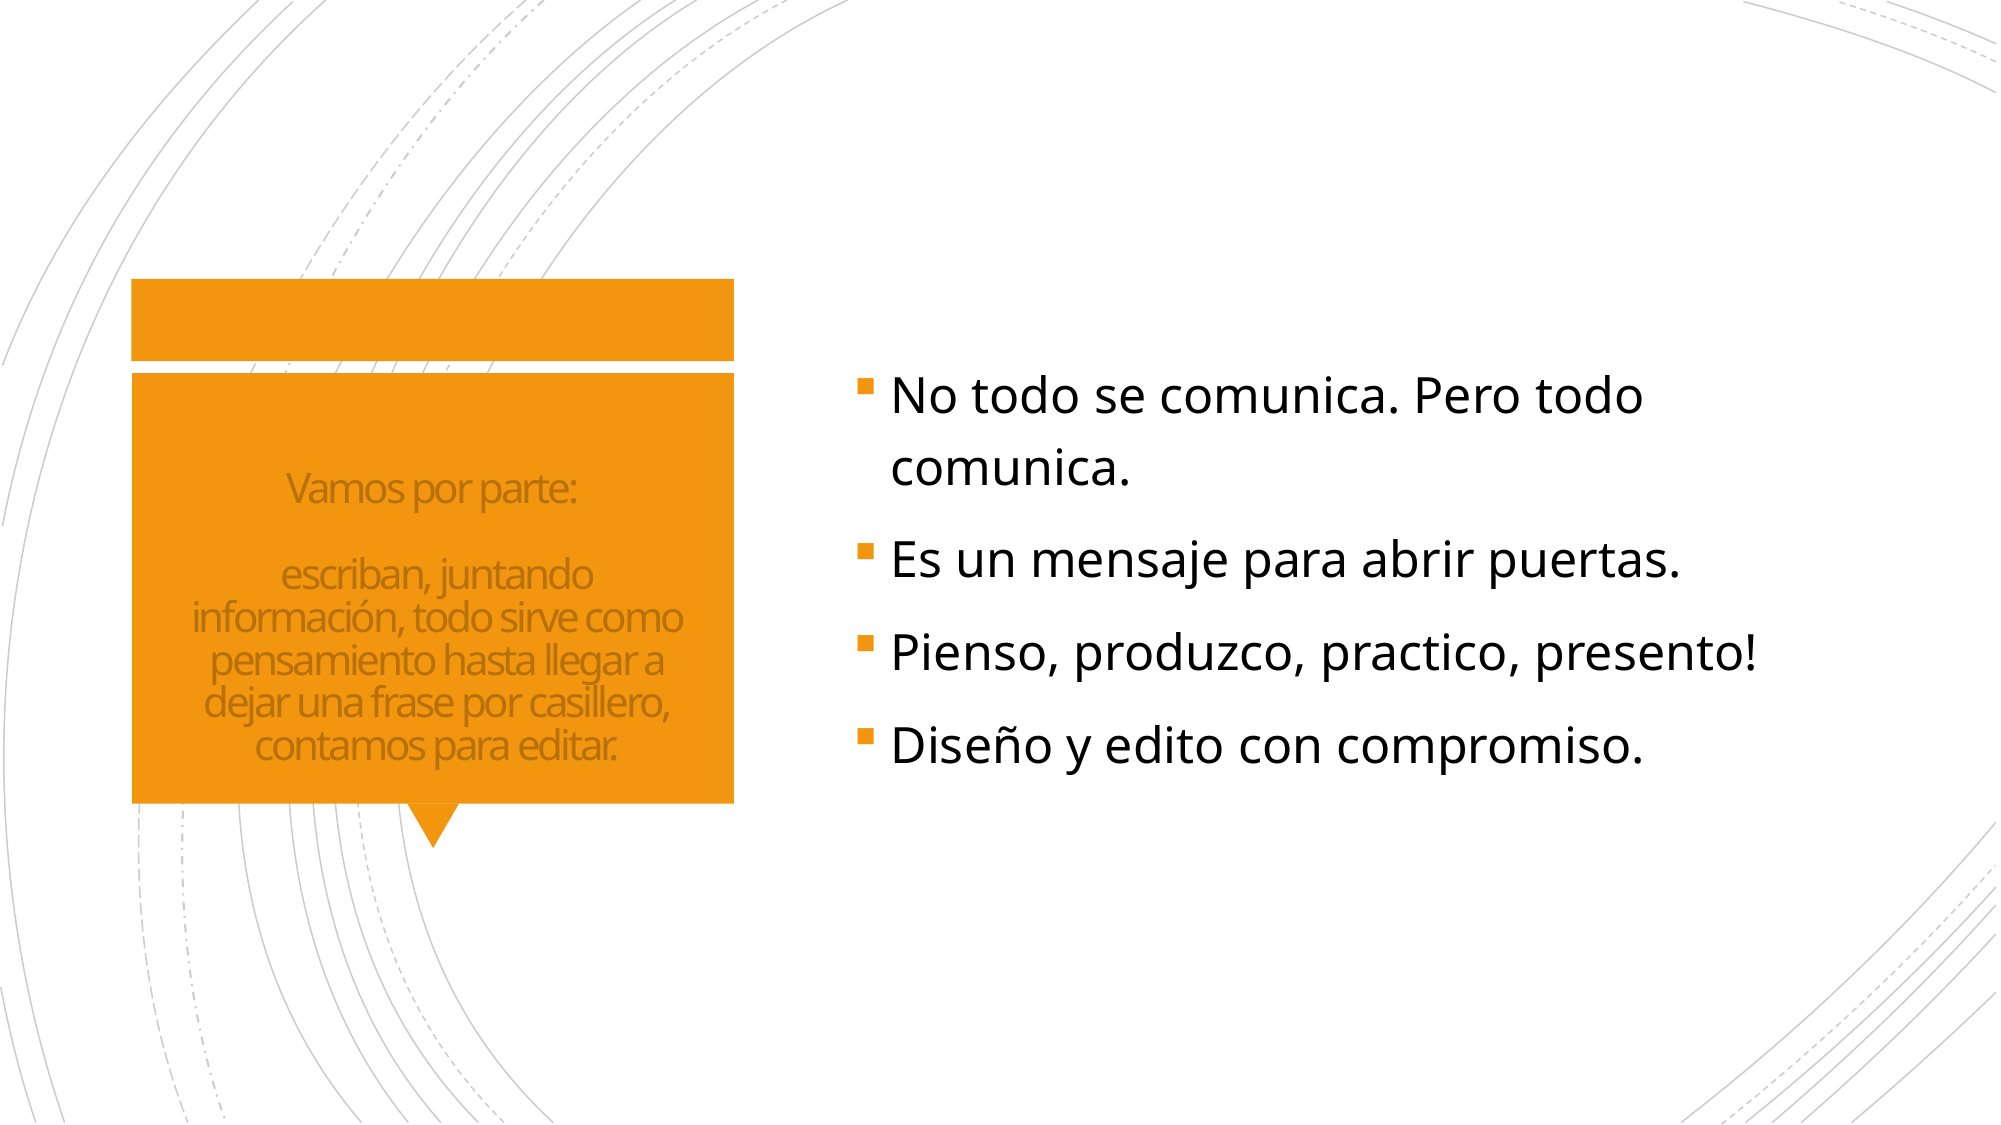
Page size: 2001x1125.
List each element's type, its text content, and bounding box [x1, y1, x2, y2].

title Vamos por parte: escriban, juntando información, todo sirve como pensamiento hasta llegar a dejar una frase por casillero, contamos para editar. [149, 412, 724, 770]
list No todo se comunica. Pero todo comunica. Es un mensaje para abrir puertas. Pienso, produzco, practico, presento! Diseño y edito con compromiso. [838, 131, 1868, 993]
